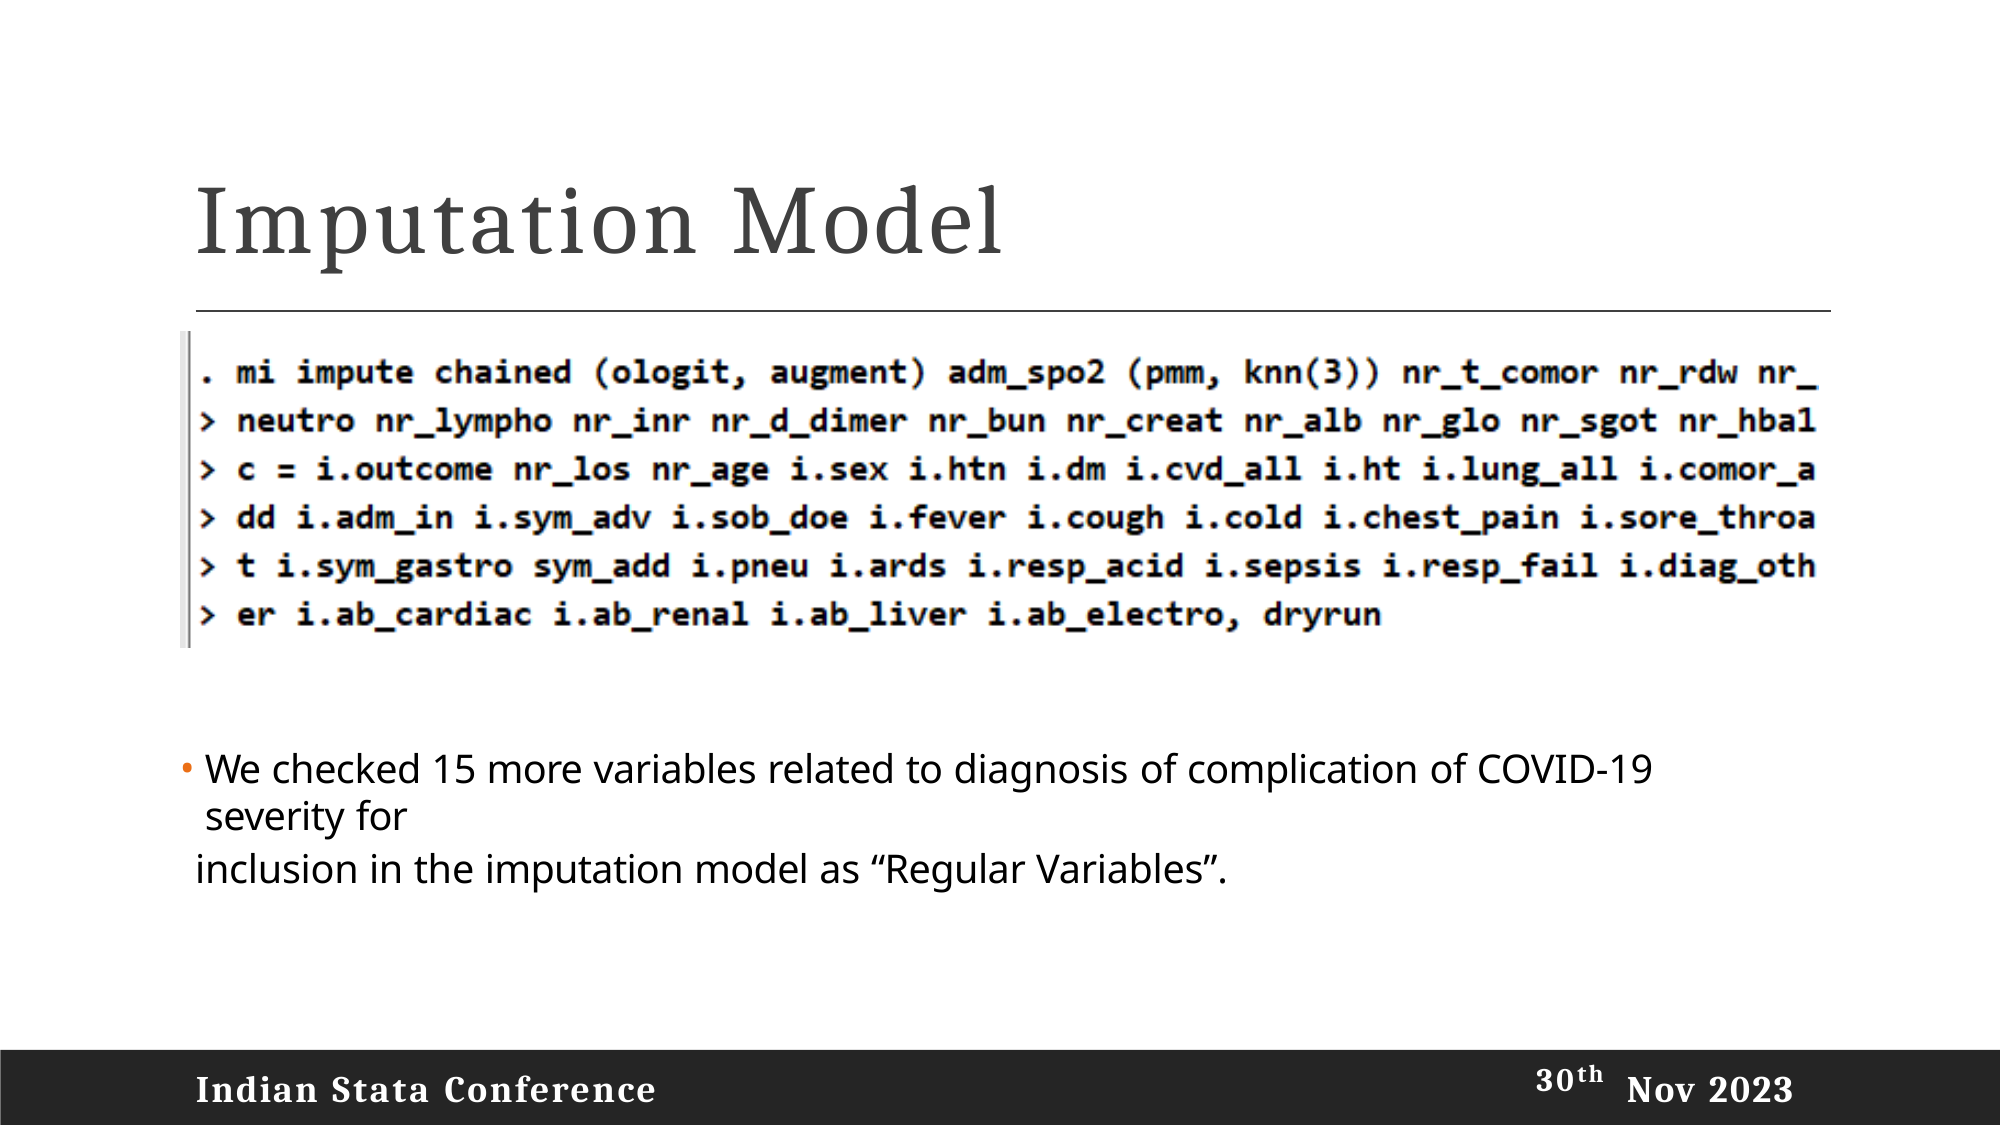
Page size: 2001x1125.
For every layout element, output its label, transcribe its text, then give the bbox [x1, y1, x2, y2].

text_box Nov 2023 [1624, 1064, 1815, 1110]
slide_number Indian Stata Conference [193, 1064, 673, 1125]
picture [179, 331, 1820, 648]
title Imputation Model [192, 153, 1033, 331]
footer 30th [1534, 1064, 1617, 1125]
text_box We checked 15 more variables related to diagnosis of complication of COVID-19 severity for inclusion in the imputation model as “Regular Variables”. [177, 737, 1728, 891]
